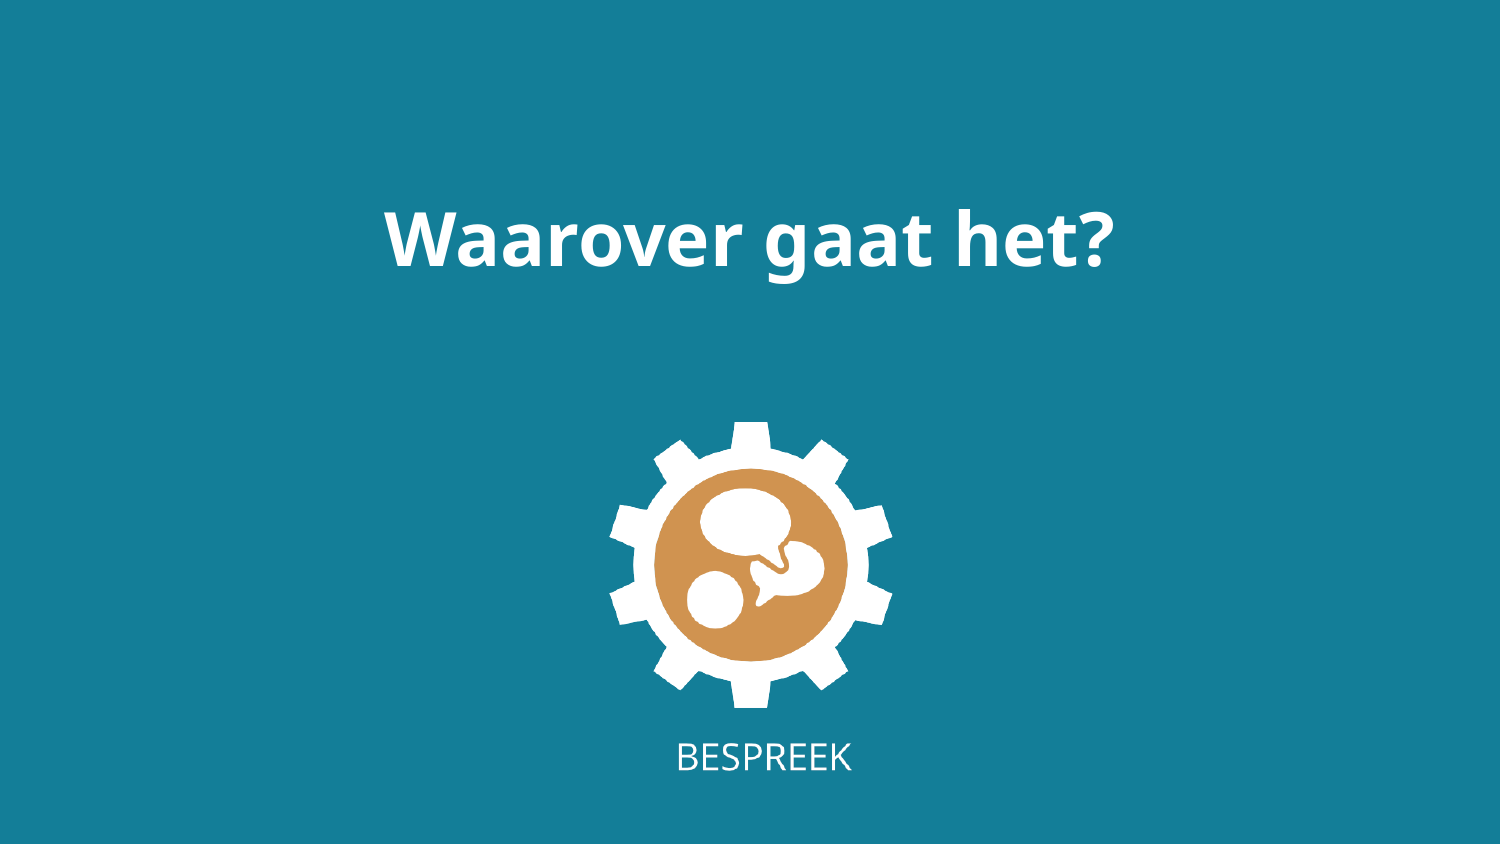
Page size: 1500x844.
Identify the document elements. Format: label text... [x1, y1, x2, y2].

title Waarover gaat het? [153, 64, 1347, 396]
picture [0, 0, 1500, 844]
